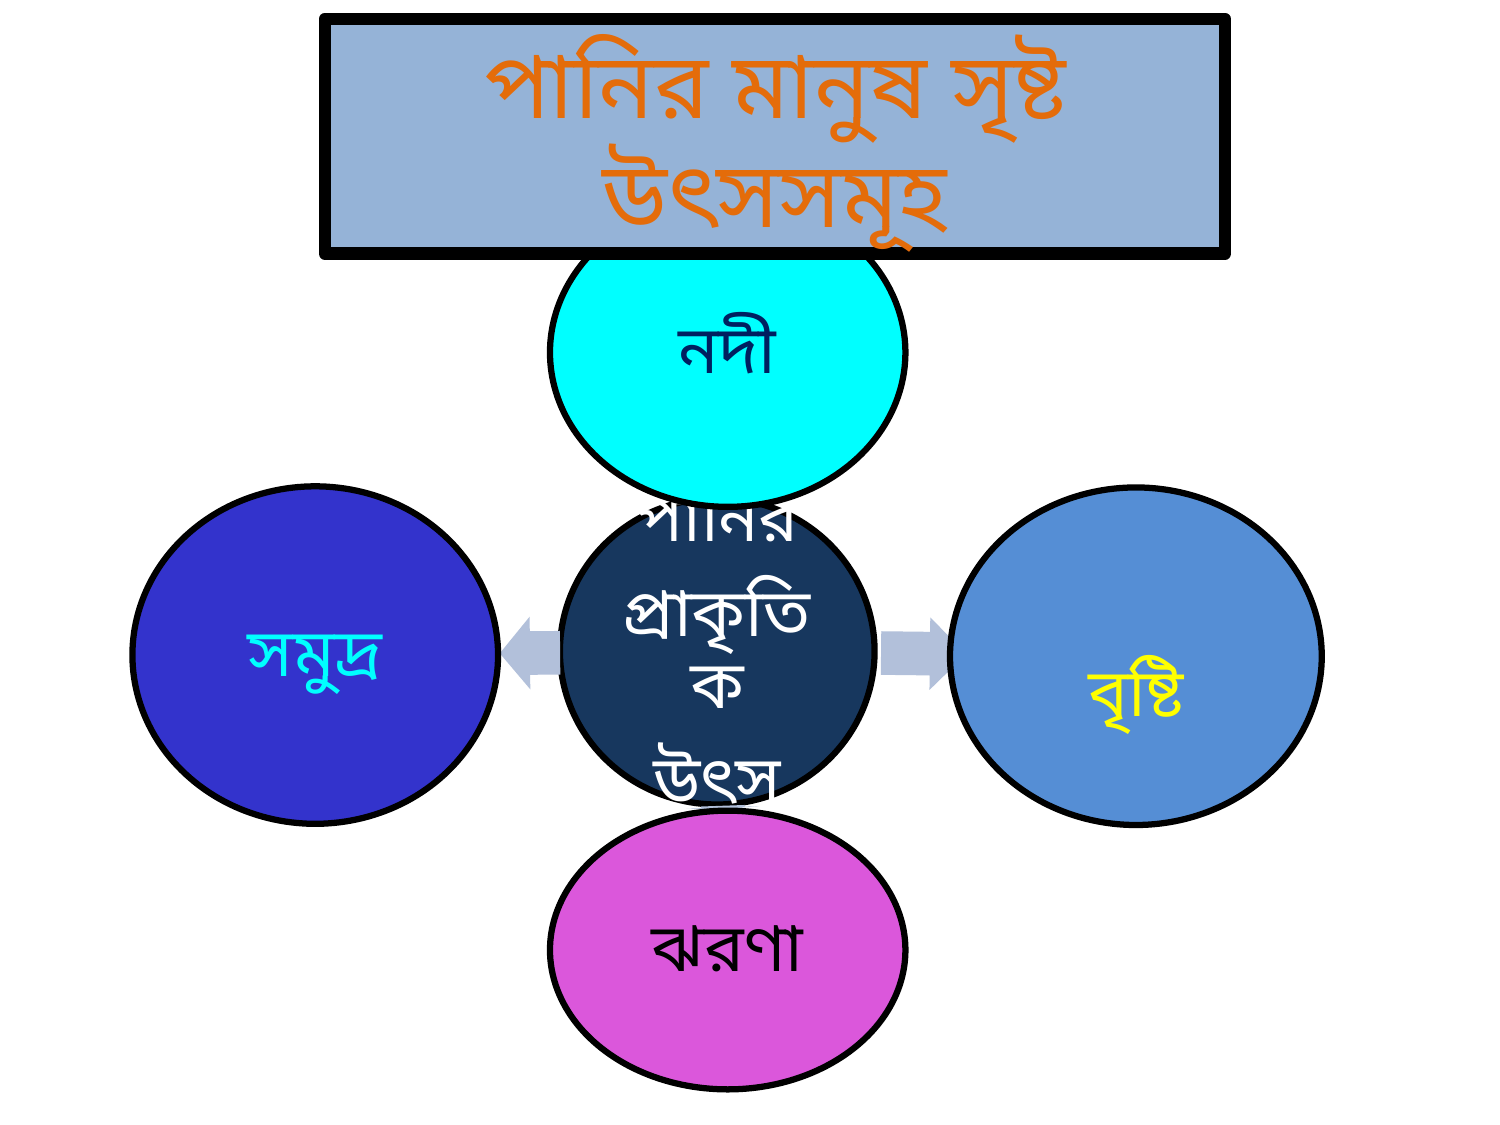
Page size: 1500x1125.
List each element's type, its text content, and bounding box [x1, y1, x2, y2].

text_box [99, 237, 1338, 1051]
text_box পানির মানুষ সৃষ্ট উৎসসমূহ [324, 19, 1225, 235]
